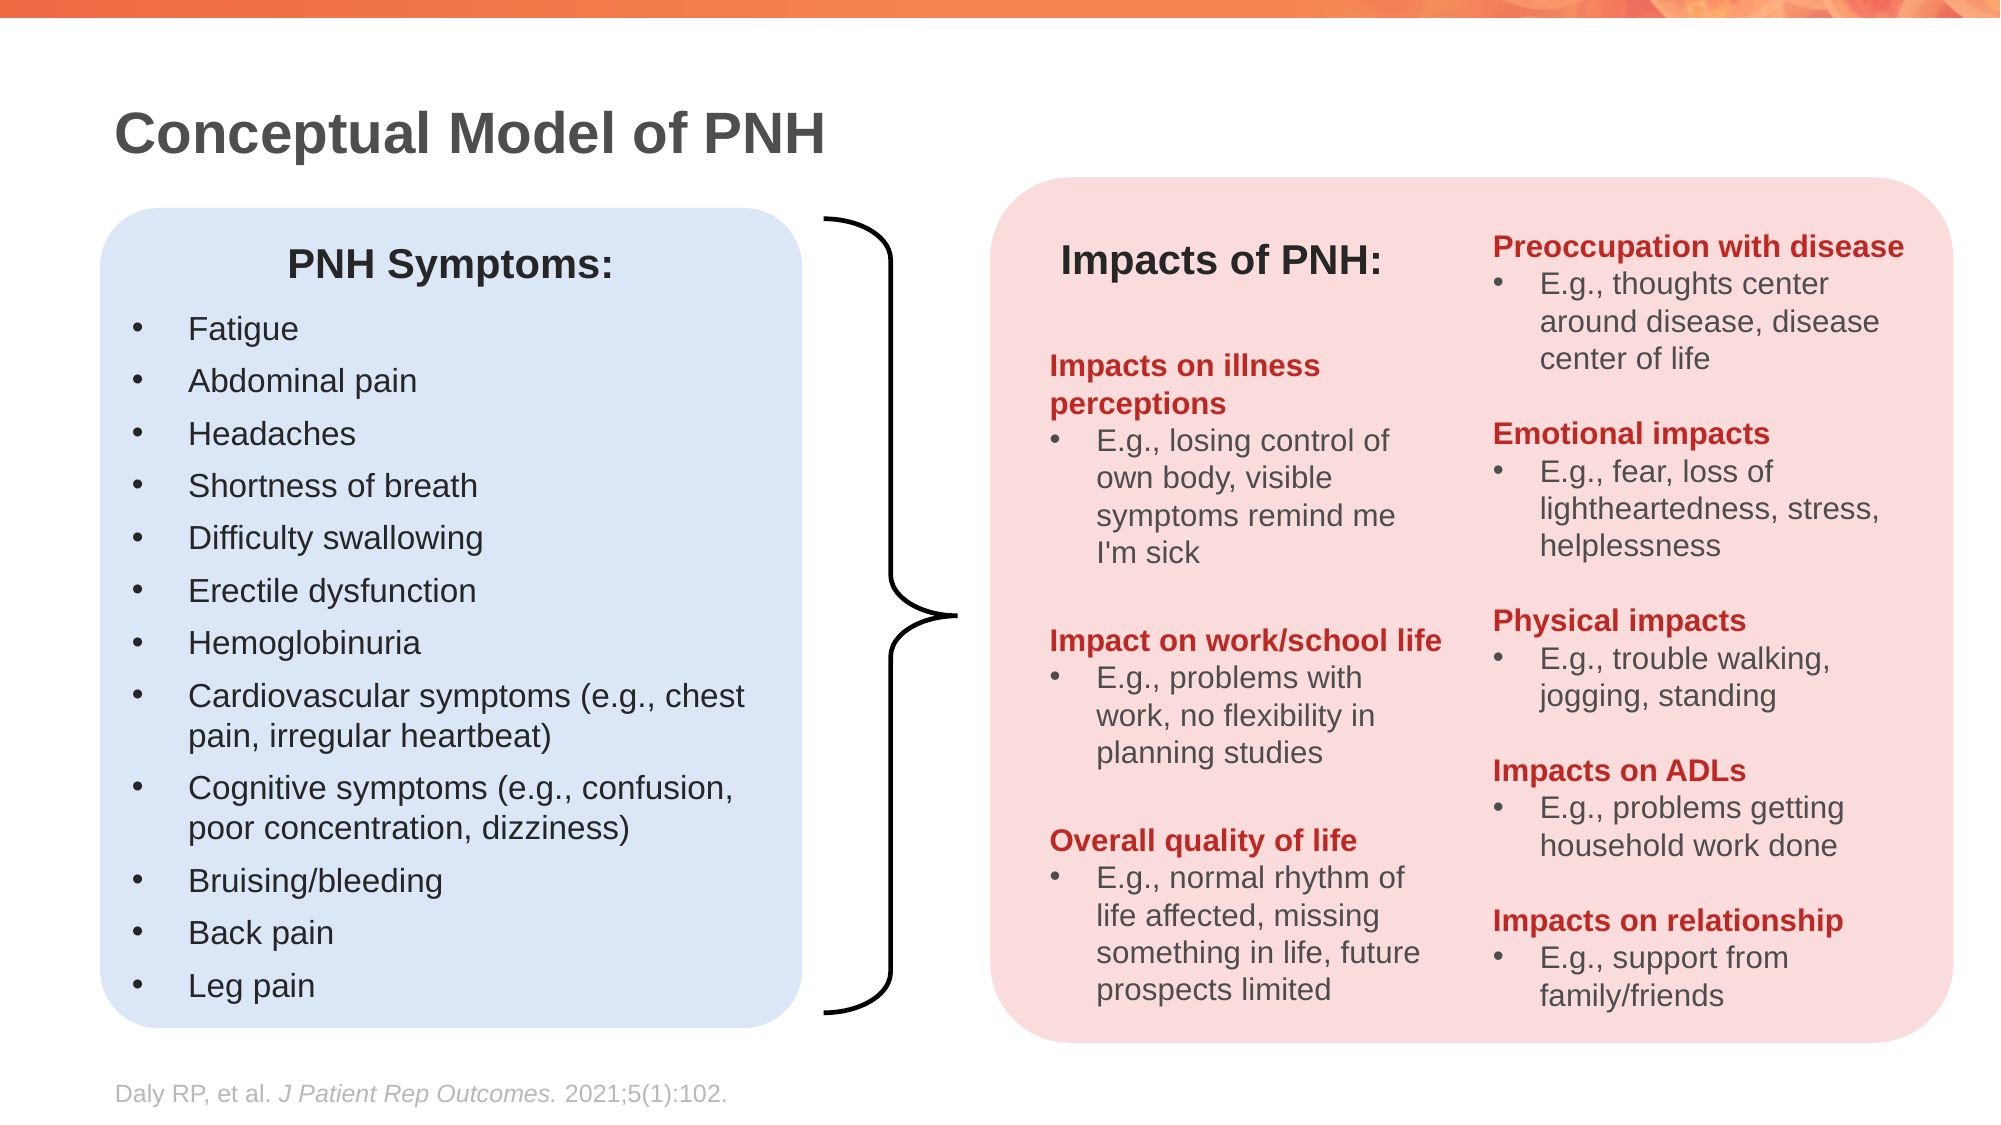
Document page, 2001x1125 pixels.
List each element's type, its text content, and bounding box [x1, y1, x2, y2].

text_box PNH Symptoms: [269, 229, 633, 294]
footer Daly RP, et al. J Patient Rep Outcomes. 2021;5(1):102. [99, 1042, 1863, 1116]
title Conceptual Model of PNH [99, 32, 1863, 228]
text_box Fatigue Abdominal pain Headaches Shortness of breath Difficulty swallowing Erectile dysfunction Hemoglobinuria Cardiovascular symptoms (e.g., chest pain, irregular heartbeat) Cognitive symptoms (e.g., confusion, poor concentration, dizziness) Bruising/bleeding Back pain Leg pain [98, 206, 804, 1030]
picture [0, 0, 2000, 18]
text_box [990, 177, 1954, 1060]
text_box [823, 218, 958, 1014]
